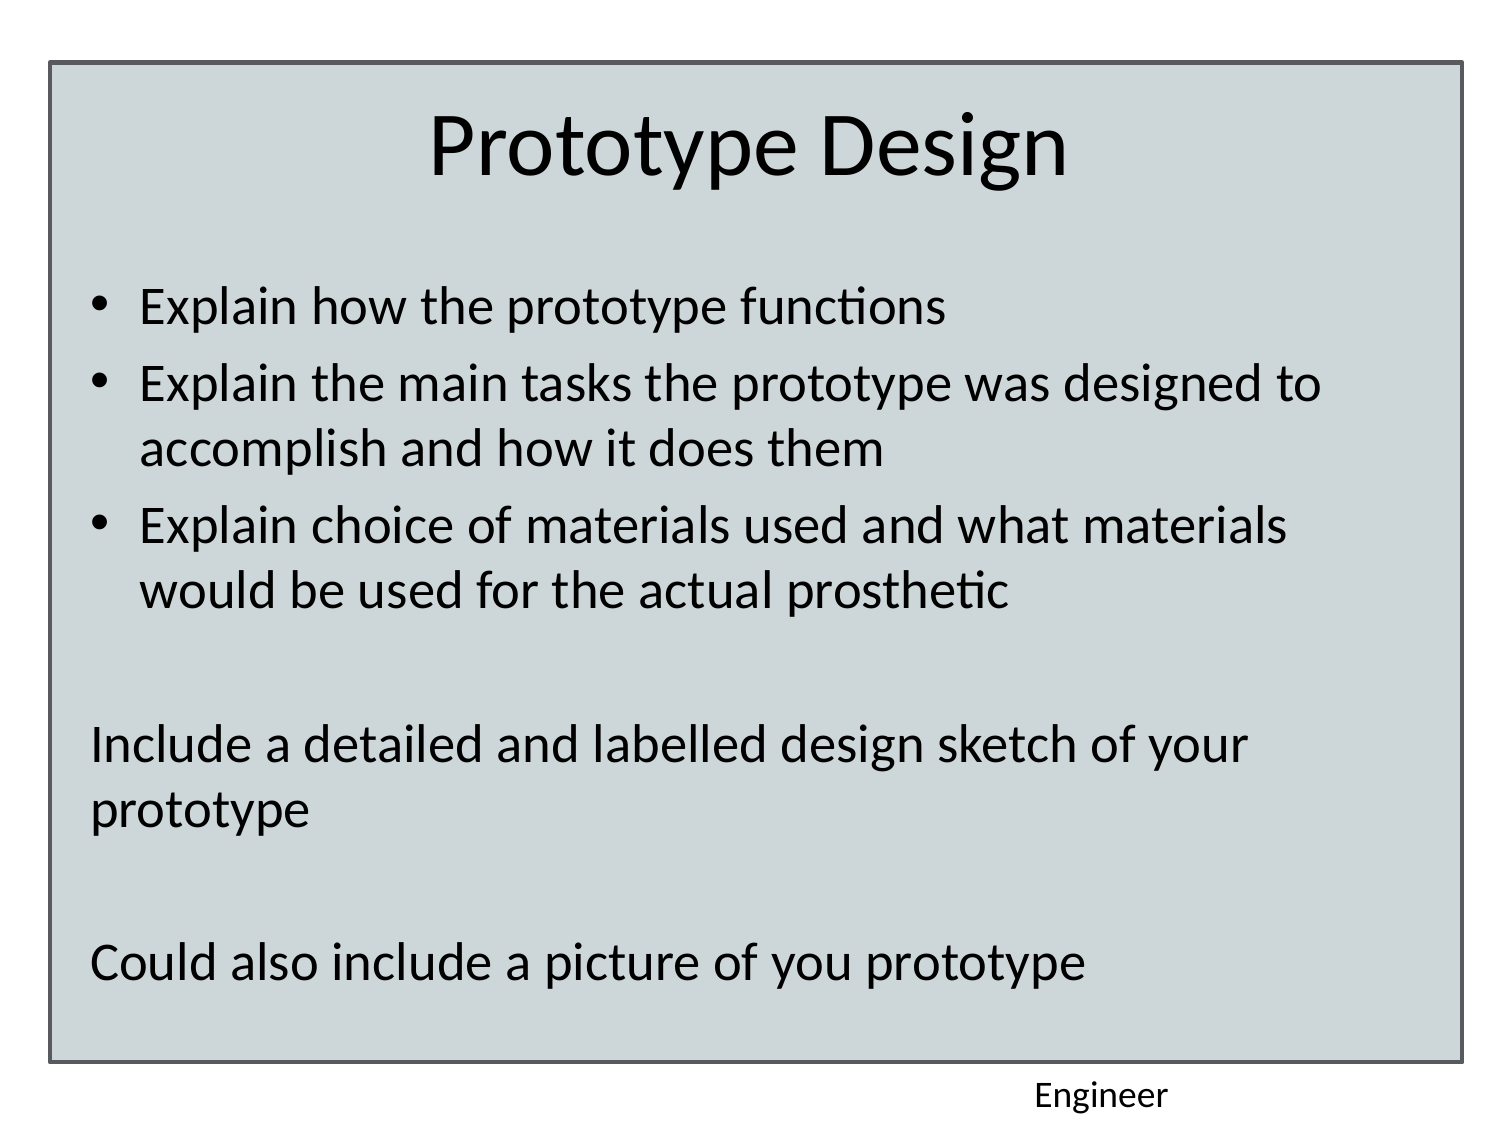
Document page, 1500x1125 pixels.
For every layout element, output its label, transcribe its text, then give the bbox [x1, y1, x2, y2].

text_box [48, 60, 1464, 1064]
list Explain how the prototype functions Explain the main tasks the prototype was designed to accomplish and how it does them Explain choice of materials used and what materials would be used for the actual prosthetic Include a detailed and labelled design sketch of your prototype Could also include a picture of you prototype [75, 262, 1425, 1005]
title Prototype Design [75, 45, 1425, 233]
text_box Engineer [1019, 1062, 1495, 1123]
